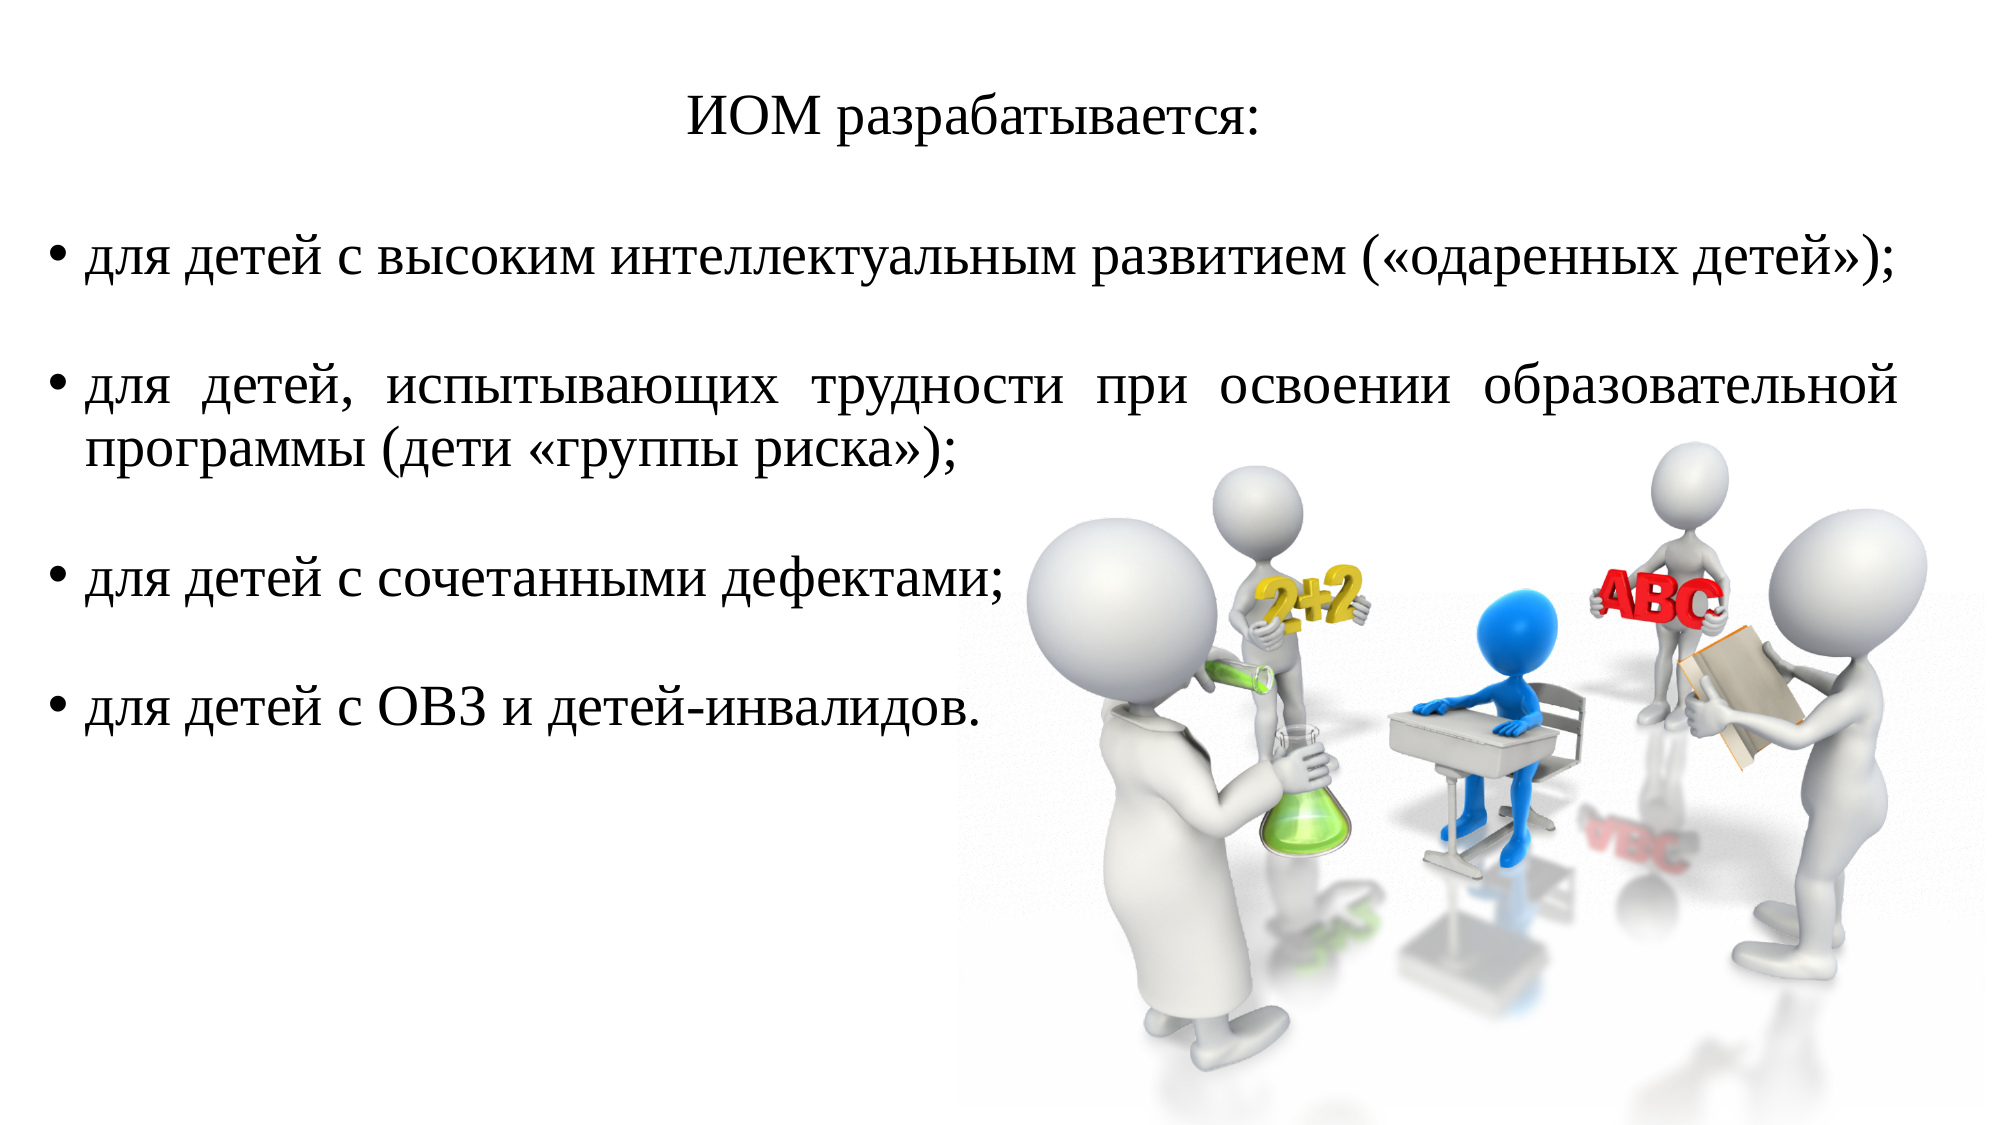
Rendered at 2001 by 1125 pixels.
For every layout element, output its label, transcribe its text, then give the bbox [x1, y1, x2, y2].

picture [958, 433, 1985, 1125]
list ИОМ разрабатывается: для детей с высоким интеллектуальным развитием («одаренных детей»); для детей, испытывающих трудности при освоении образовательной программы (дети «группы риска»); для детей с сочетанными дефектами; для детей с ОВЗ и детей-инвалидов. [33, 76, 1916, 791]
